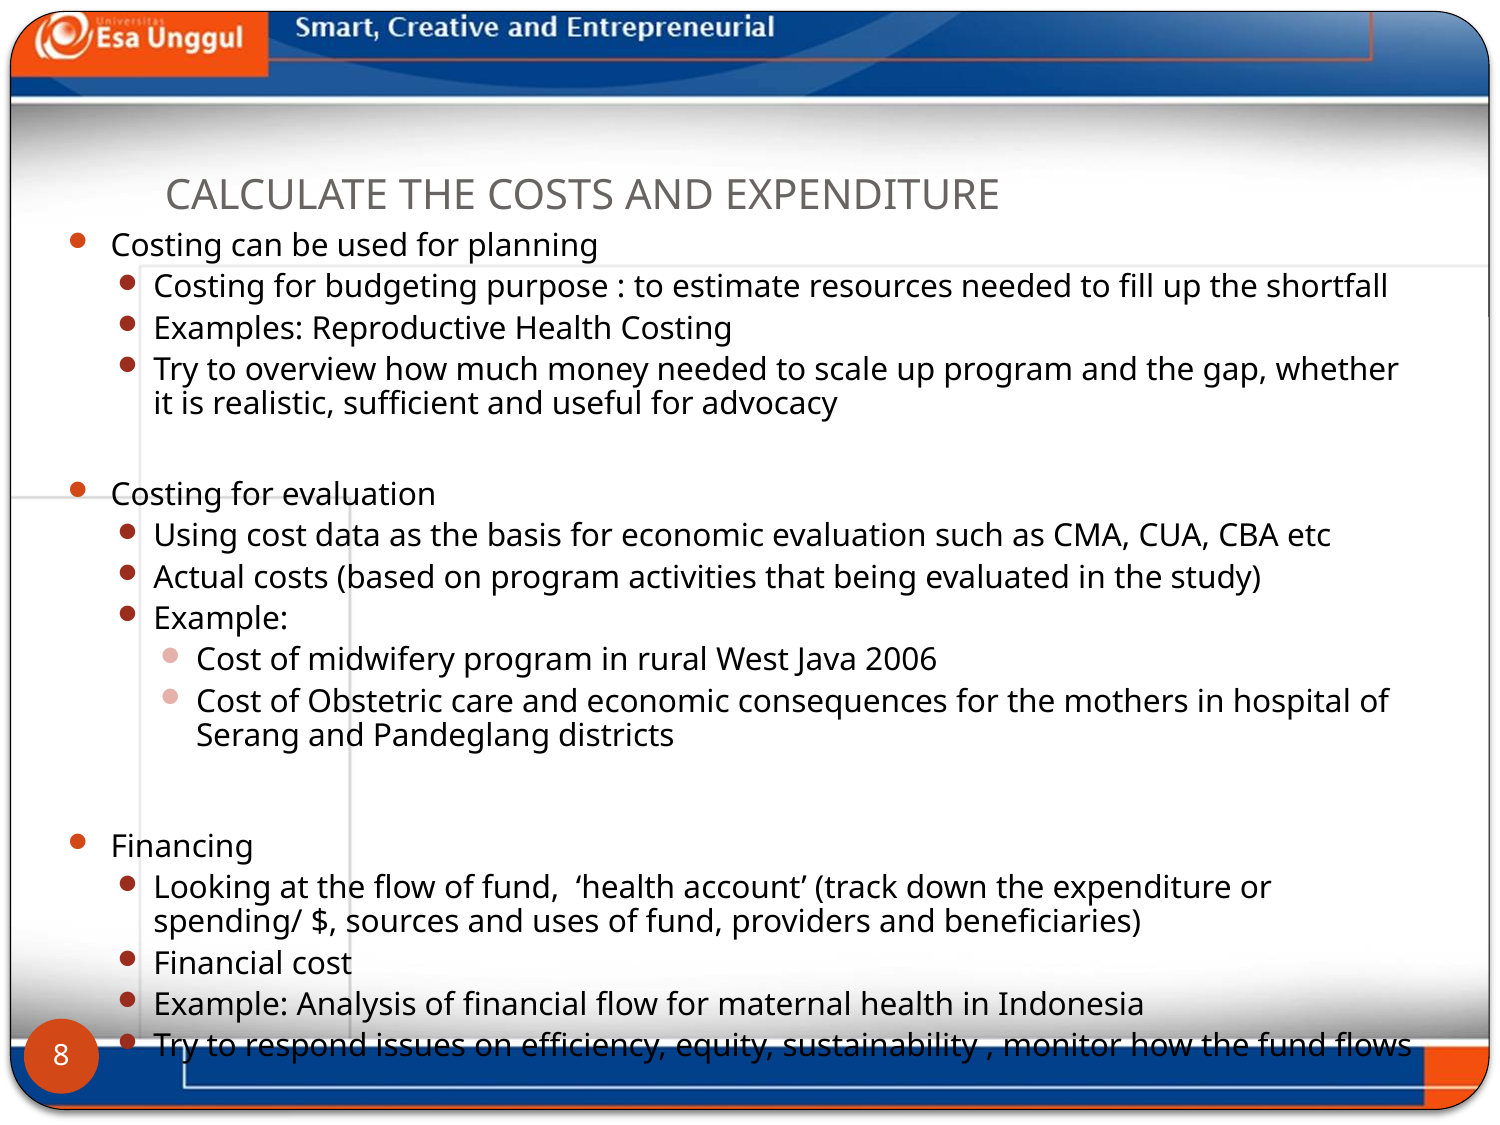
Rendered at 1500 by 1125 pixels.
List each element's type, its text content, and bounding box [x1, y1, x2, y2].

title CALCULATE THE COSTS AND EXPENDITURE [150, 45, 1425, 172]
slide_number 8 [23, 1019, 88, 1094]
picture [12, 12, 1488, 1108]
list Costing can be used for planning Costing for budgeting purpose : to estimate resources needed to fill up the shortfall Examples: Reproductive Health Costing Try to overview how much money needed to scale up program and the gap, whether it is realistic, sufficient and useful for advocacy Costing for evaluation Using cost data as the basis for economic evaluation such as CMA, CUA, CBA etc Actual costs (based on program activities that being evaluated in the study) Example: Cost of midwifery program in rural West Java 2006 Cost of Obstetric care and economic consequences for the mothers in hospital of Serang and Pandeglang districts Financing Looking at the flow of fund, ‘health account’ (track down the expenditure or spending/ $, sources and uses of fund, providers and beneficiaries) Financial cost Example: Analysis of financial flow for maternal health in Indonesia Try to respond issues on efficiency, equity, sustainability , monitor how the fund flows [53, 172, 1436, 1083]
